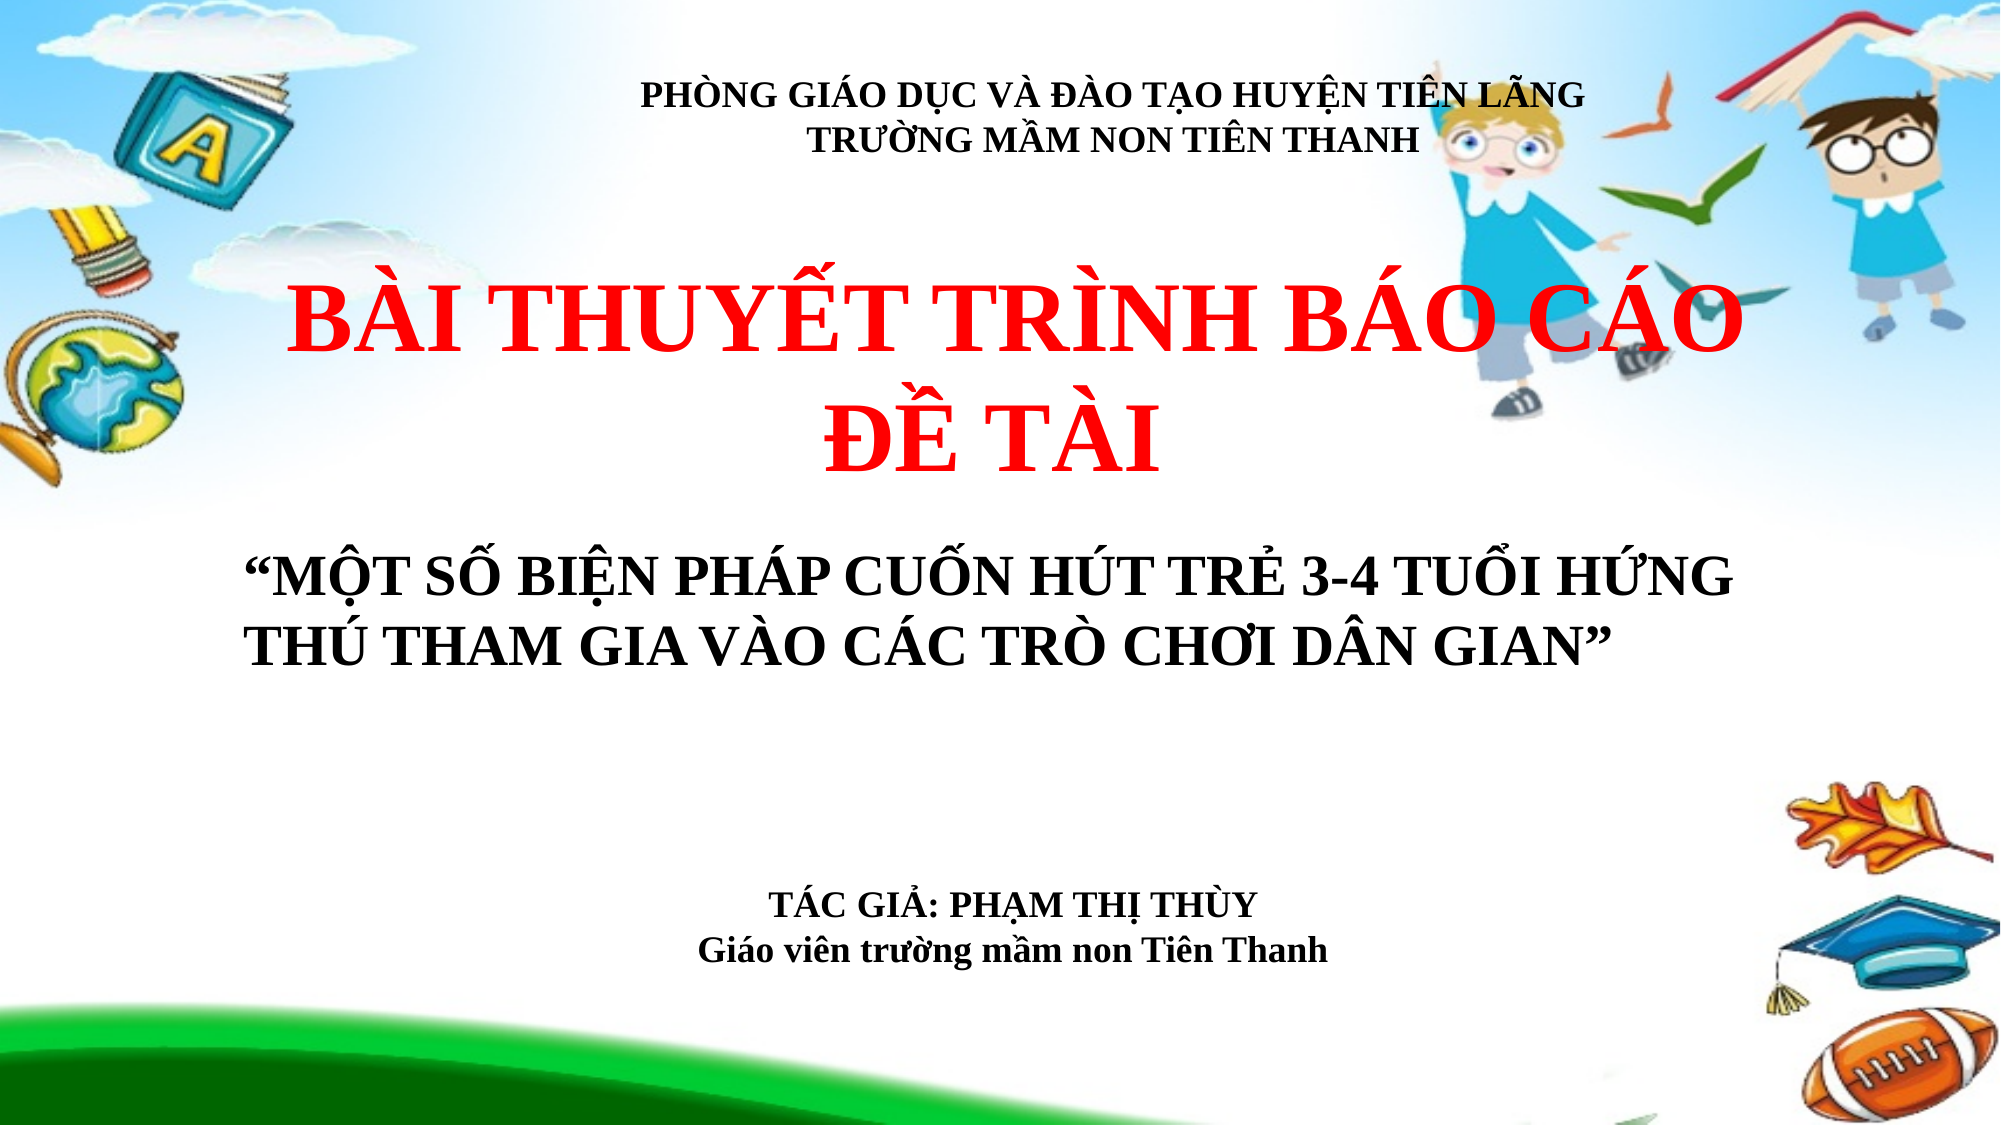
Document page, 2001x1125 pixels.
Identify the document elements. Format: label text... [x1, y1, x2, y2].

text_box BÀI THUYẾT TRÌNH BÁO CÁO ĐỀ TÀI “MỘT SỐ BIỆN PHÁP CUỐN HÚT TRẺ 3-4 TUỔI HỨNG THÚ THAM GIA VÀO CÁC TRÒ CHƠI DÂN GIAN” [228, 244, 1807, 685]
text_box PHÒNG GIÁO DỤC VÀ ĐÀO TẠO HUYỆN TIÊN LÃNG TRƯỜNG MẦM NON TIÊN THANH [544, 62, 1692, 167]
text_box TÁC GIẢ: PHẠM THỊ THÙY Giáo viên trường mầm non Tiên Thanh [463, 872, 1572, 1022]
picture [0, 0, 2001, 1125]
